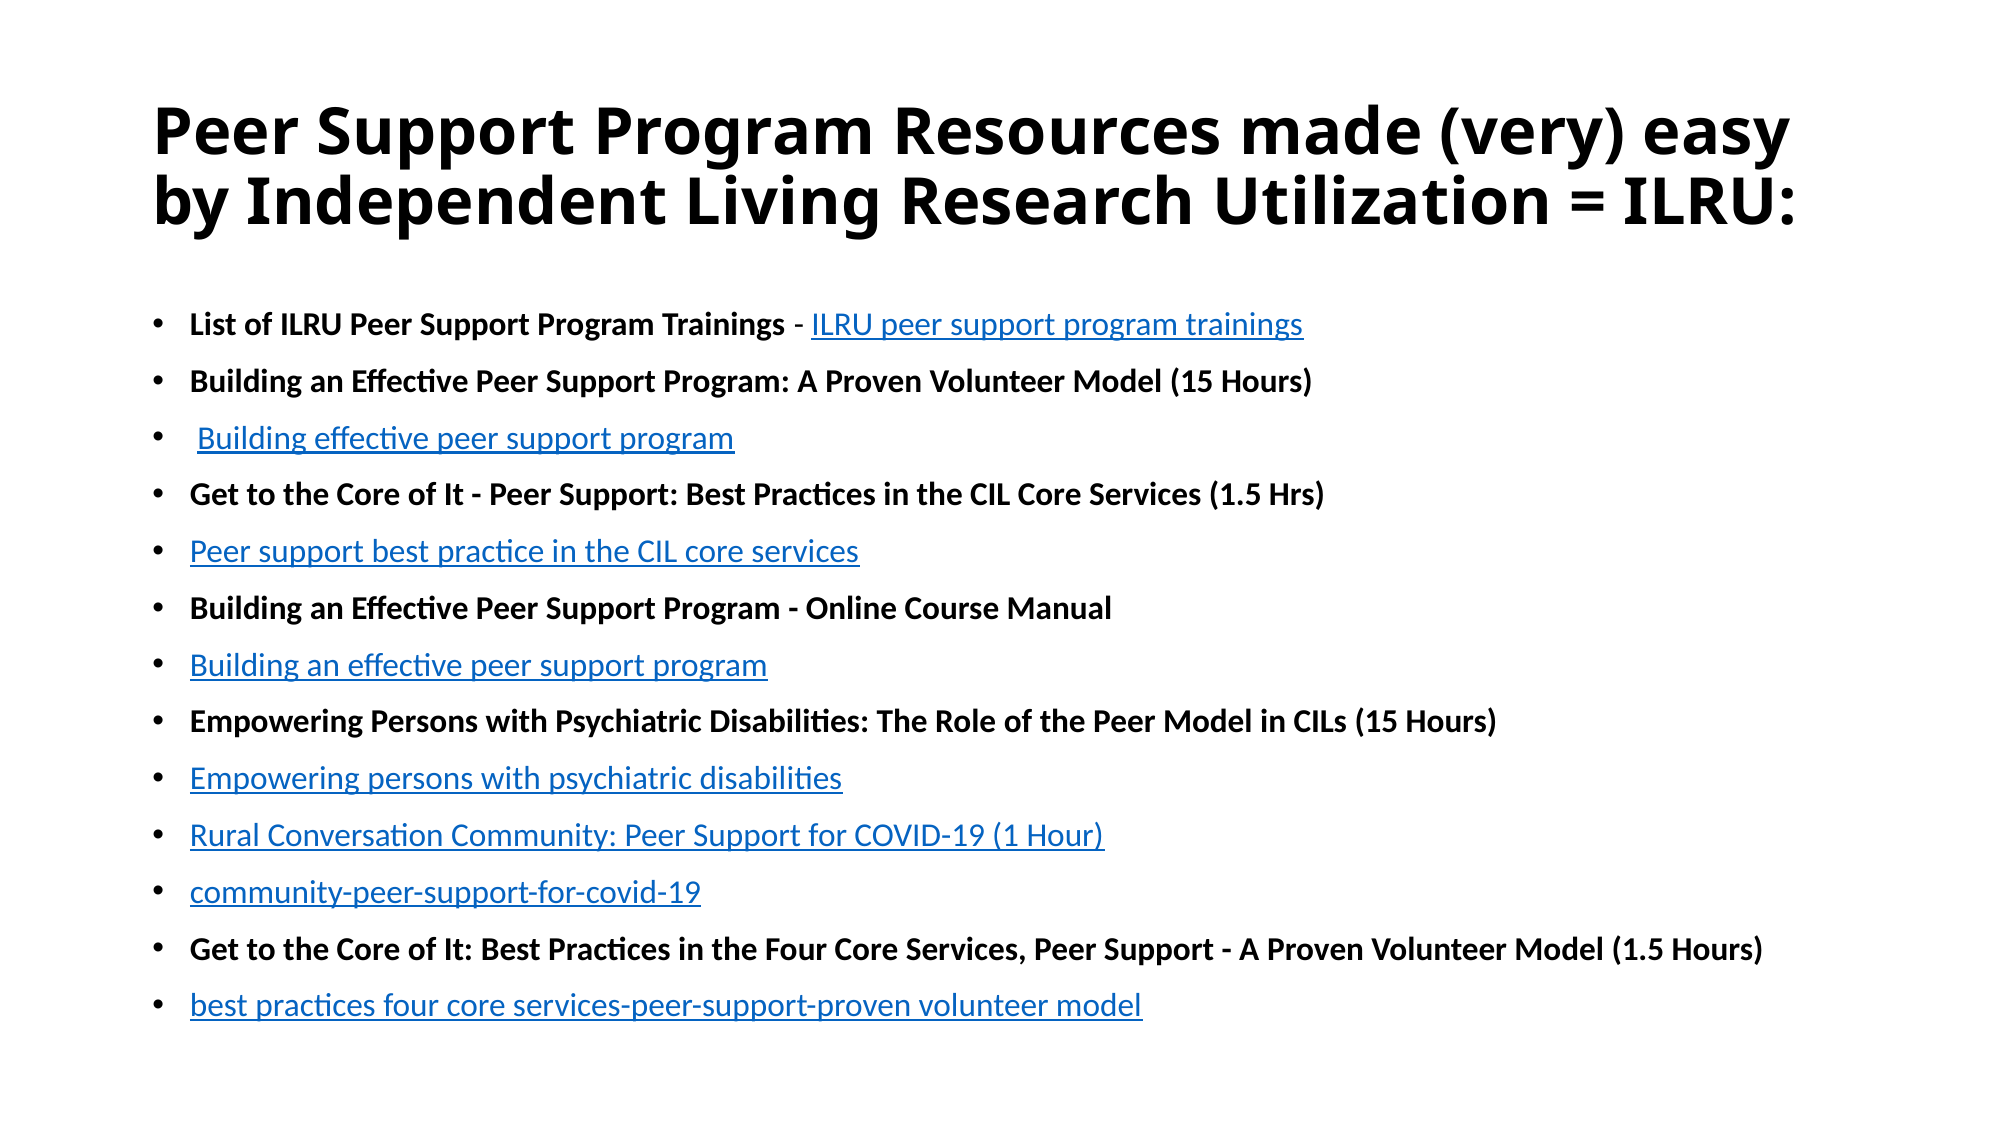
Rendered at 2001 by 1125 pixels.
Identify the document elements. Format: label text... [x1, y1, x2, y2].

title Peer Support Program Resources made (very) easy by Independent Living Research Utilization = ILRU: [137, 59, 1863, 278]
list List of ILRU Peer Support Program Trainings - ILRU peer support program trainings Building an Effective Peer Support Program: A Proven Volunteer Model (15 Hours) Building effective peer support program Get to the Core of It - Peer Support: Best Practices in the CIL Core Services (1.5 Hrs) Peer support best practice in the CIL core services Building an Effective Peer Support Program - Online Course Manual Building an effective peer support program Empowering Persons with Psychiatric Disabilities: The Role of the Peer Model in CILs (15 Hours) Empowering persons with psychiatric disabilities Rural Conversation Community: Peer Support for COVID-19 (1 Hour) community-peer-support-for-covid-19 Get to the Core of It: Best Practices in the Four Core Services, Peer Support - A Proven Volunteer Model (1.5 Hours) best practices four core services-peer-support-proven volunteer model [137, 299, 1863, 1058]
